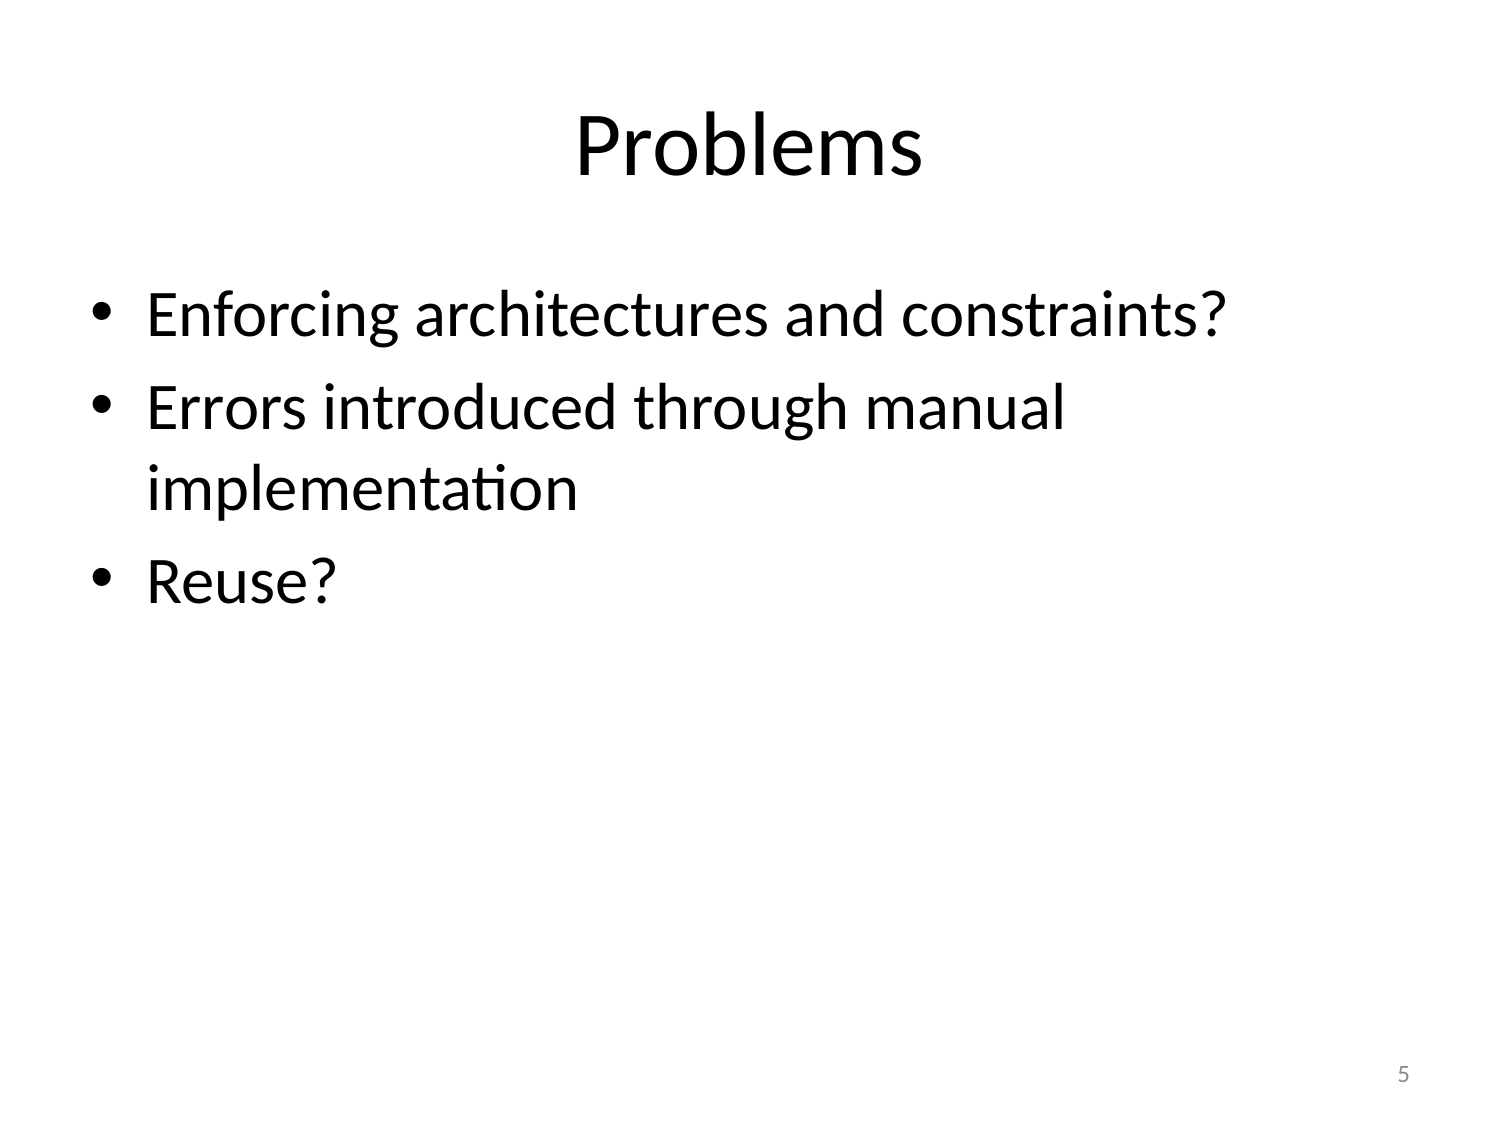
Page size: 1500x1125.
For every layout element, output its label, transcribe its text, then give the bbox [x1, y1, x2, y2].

slide_number 5 [1074, 1042, 1425, 1103]
title Problems [75, 45, 1425, 233]
list Enforcing architectures and constraints? Errors introduced through manual implementation Reuse? [75, 262, 1425, 1005]
